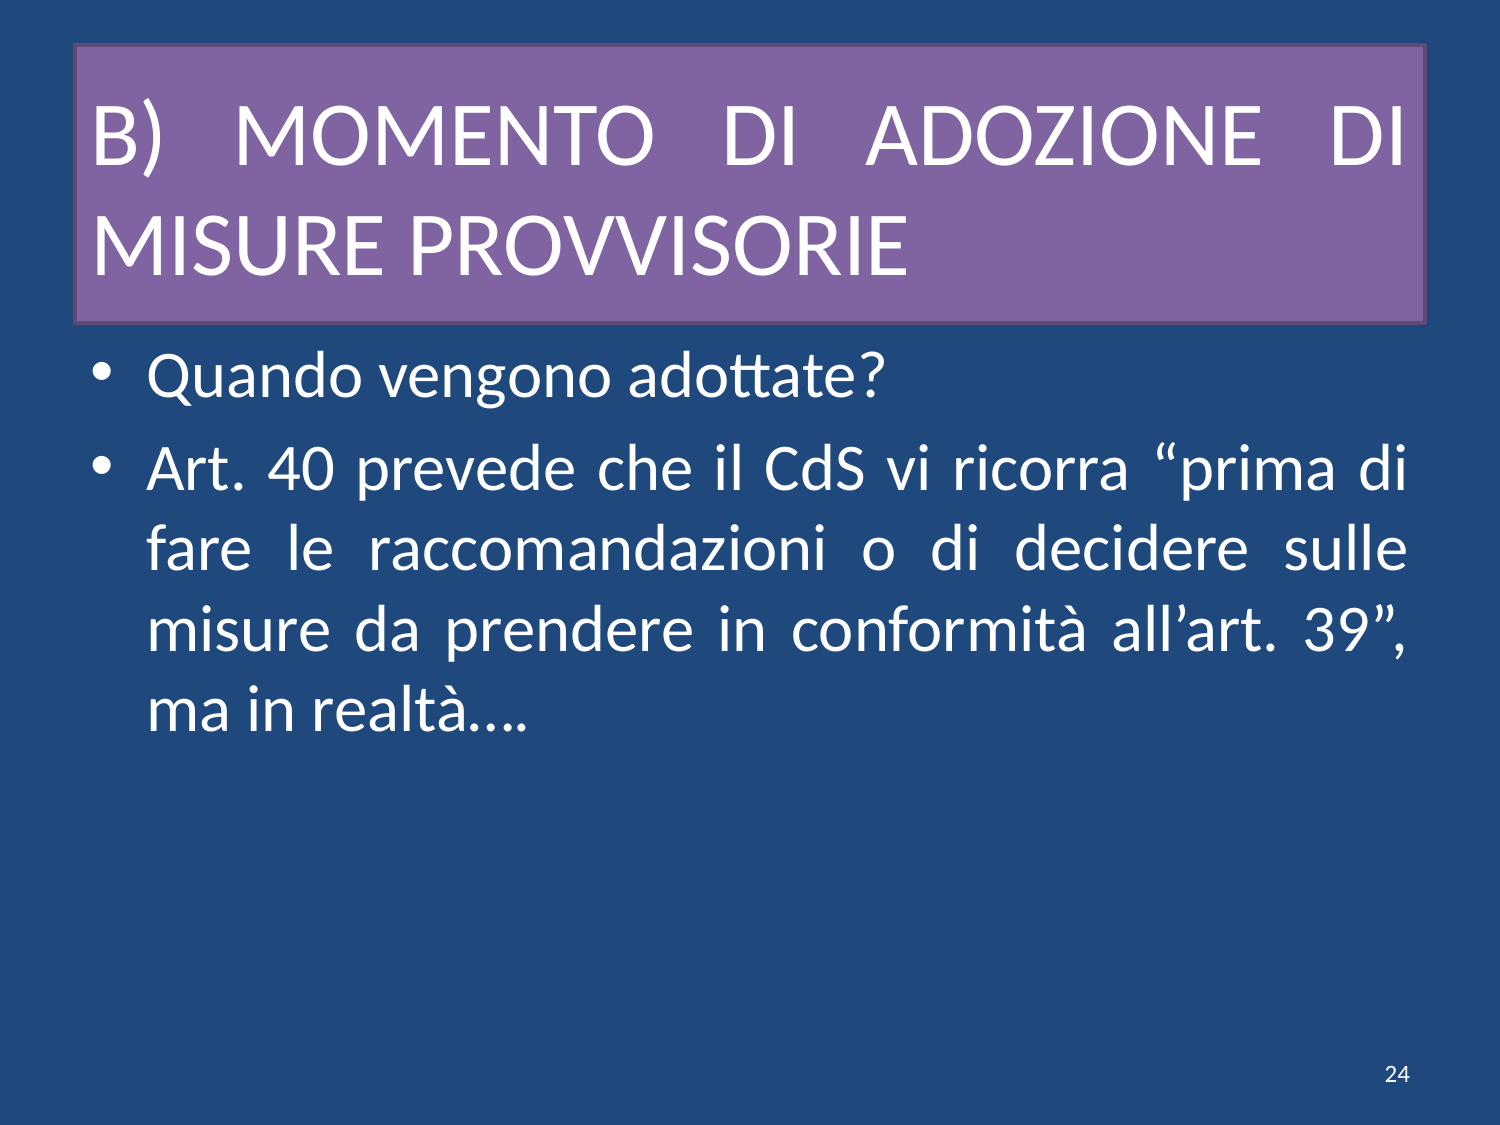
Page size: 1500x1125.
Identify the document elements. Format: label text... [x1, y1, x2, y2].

title B) MOMENTO DI ADOZIONE DI MISURE PROVVISORIE [73, 43, 1427, 325]
slide_number 24 [1074, 1042, 1425, 1103]
list Quando vengono adottate? Art. 40 prevede che il CdS vi ricorra “prima di fare le raccomandazioni o di decidere sulle misure da prendere in conformità all’art. 39”, ma in realtà…. [75, 323, 1425, 1125]
